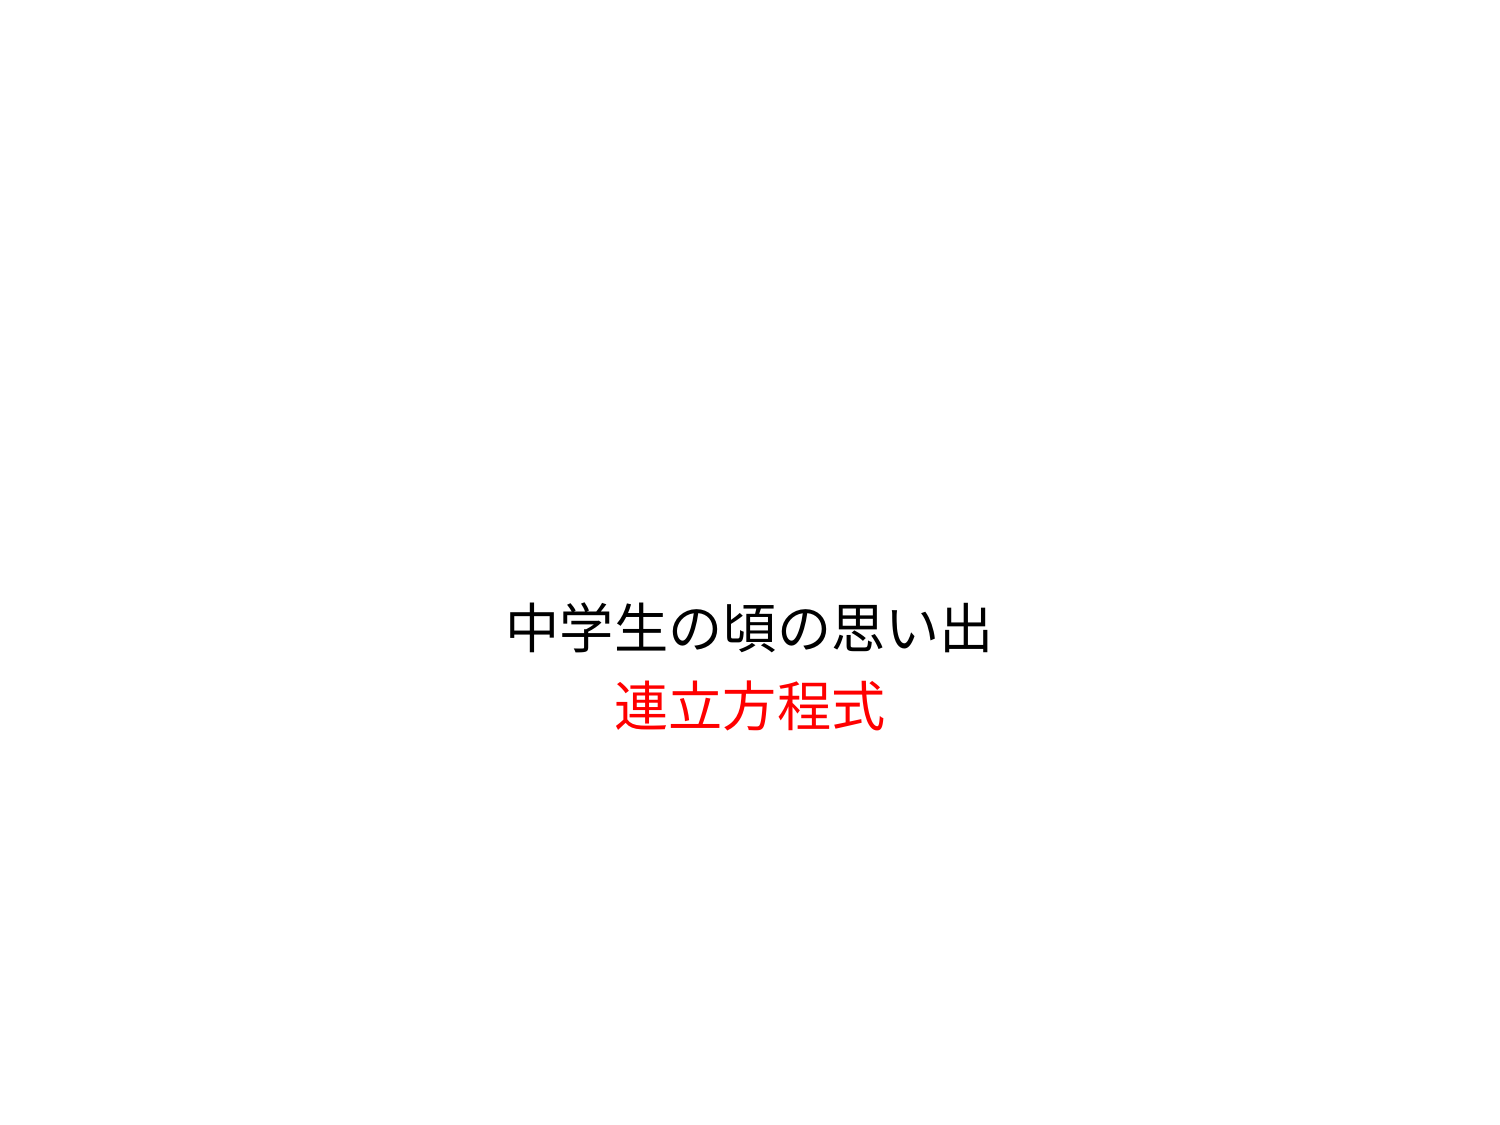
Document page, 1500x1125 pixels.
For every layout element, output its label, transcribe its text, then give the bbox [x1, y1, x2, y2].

text_box 中学生の頃の思い出 連立方程式 [74, 200, 1425, 1047]
